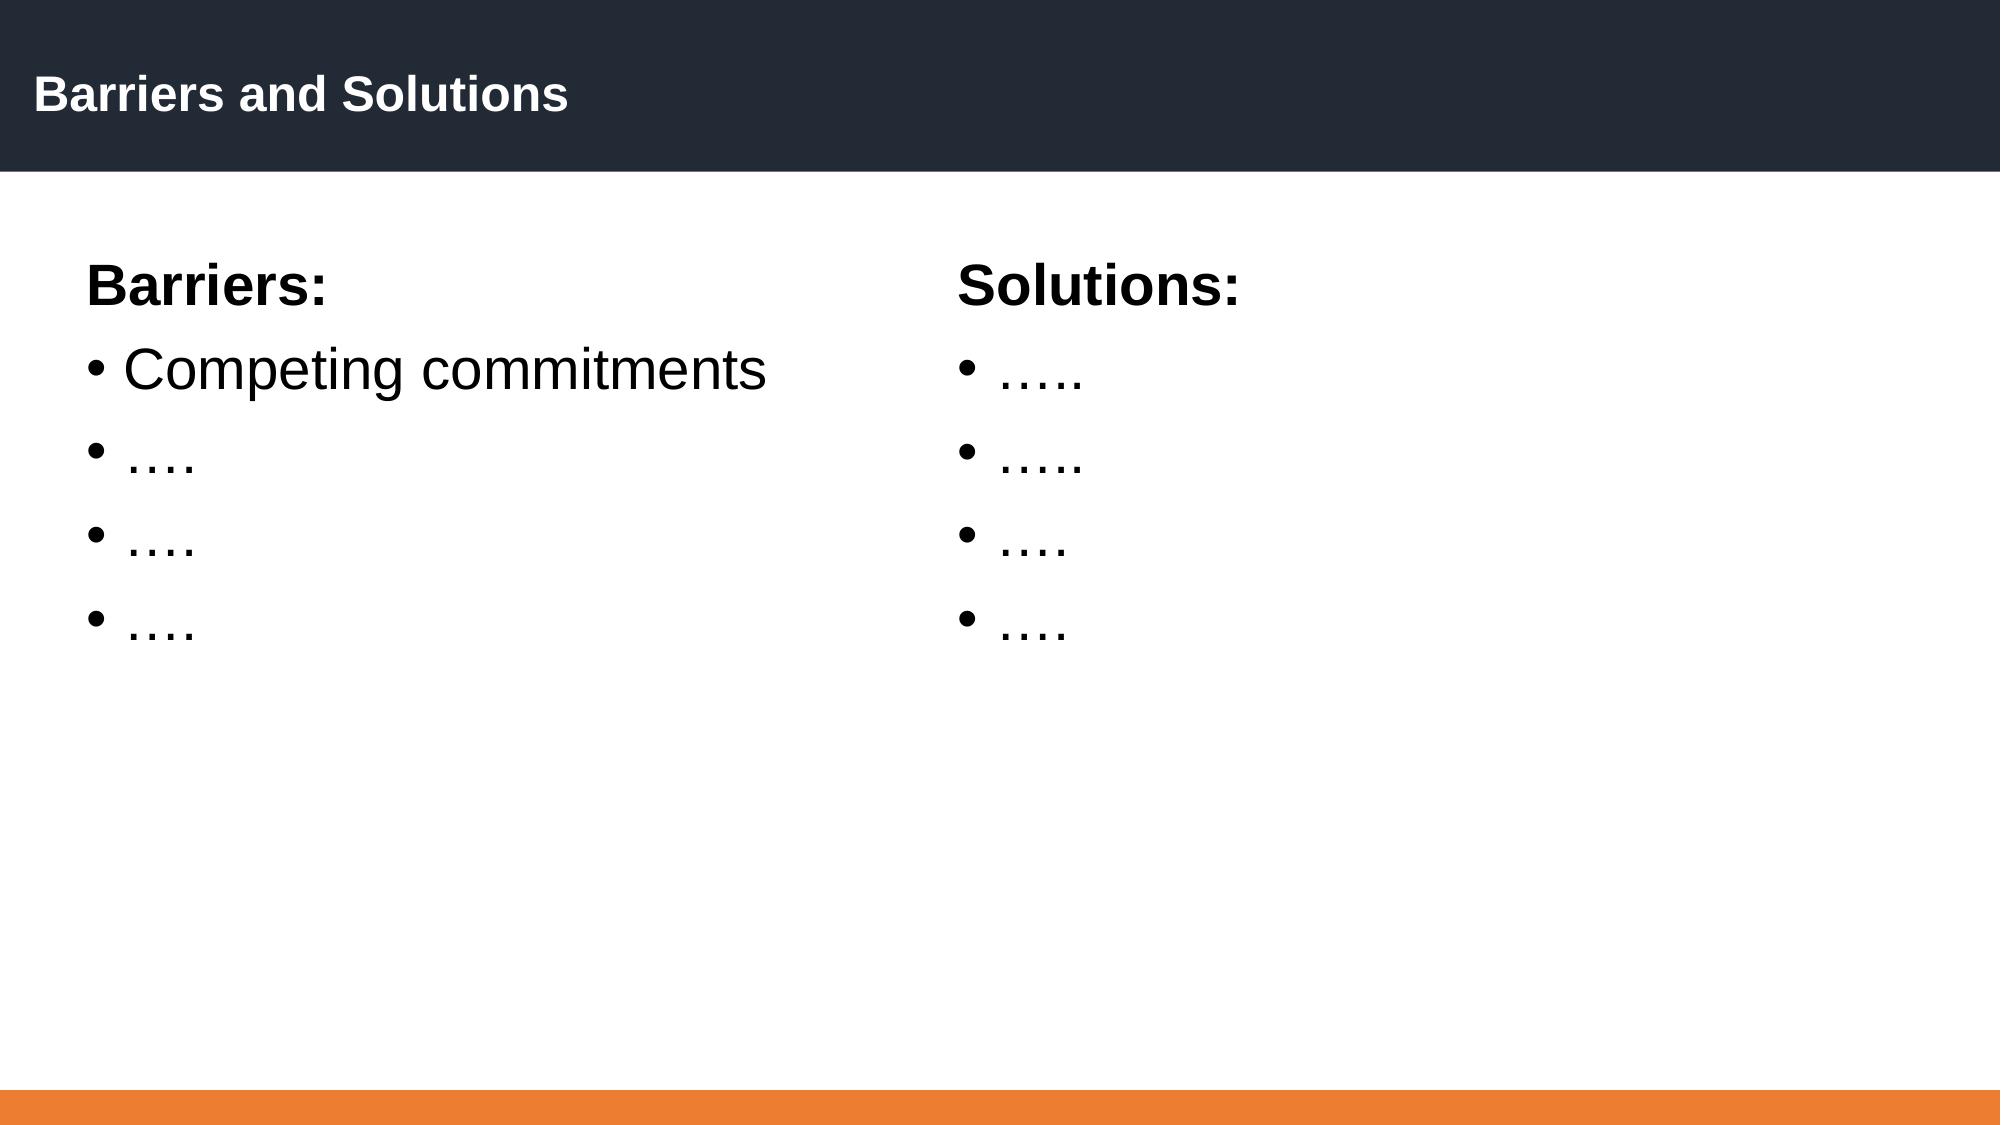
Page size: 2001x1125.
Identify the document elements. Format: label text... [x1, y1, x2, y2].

list Barriers: Competing commitments …. …. …. [70, 247, 859, 1026]
title Barriers and Solutions [0, 0, 1971, 172]
text_box Solutions: ….. ….. …. …. [942, 248, 1731, 1026]
